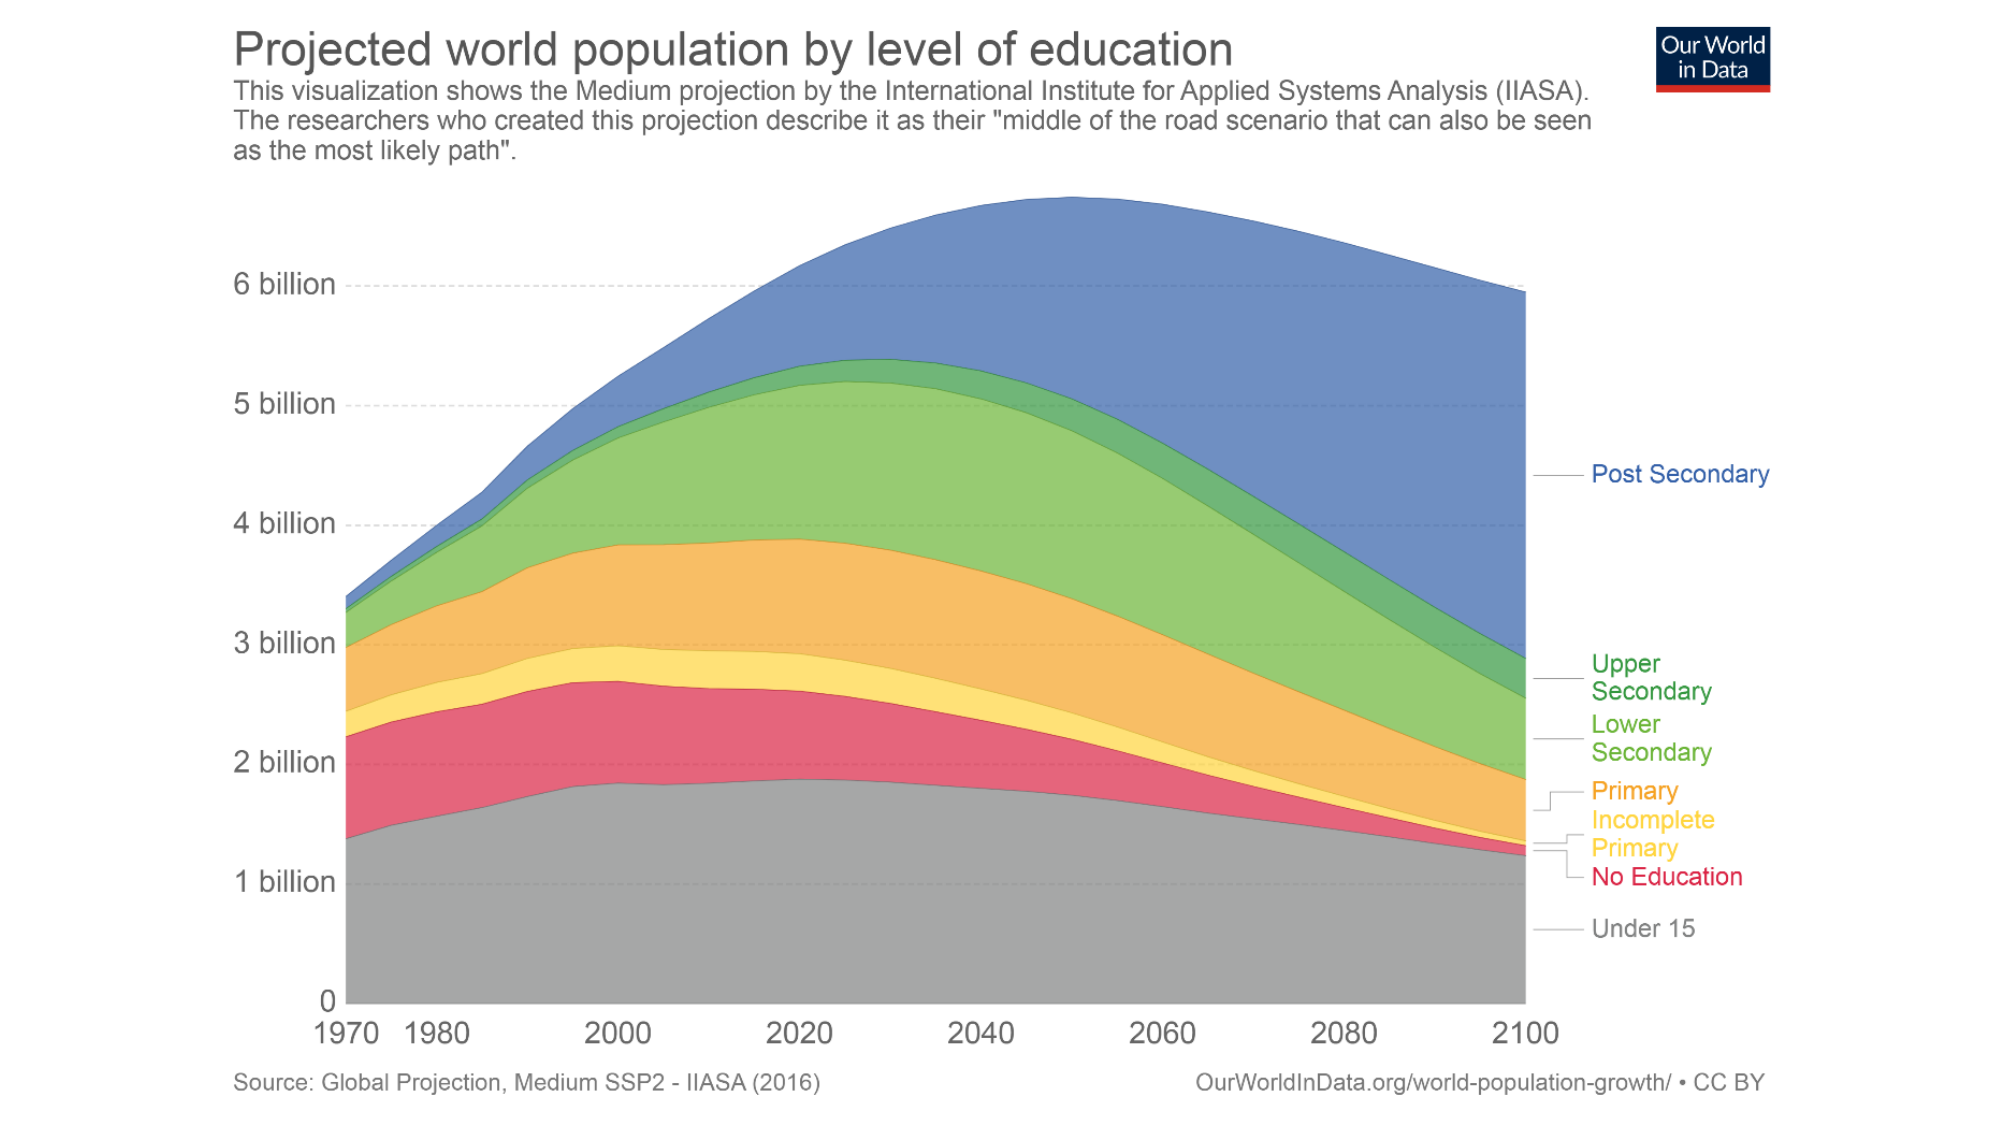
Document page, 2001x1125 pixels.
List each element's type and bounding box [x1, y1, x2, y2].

list [205, 0, 1799, 1125]
